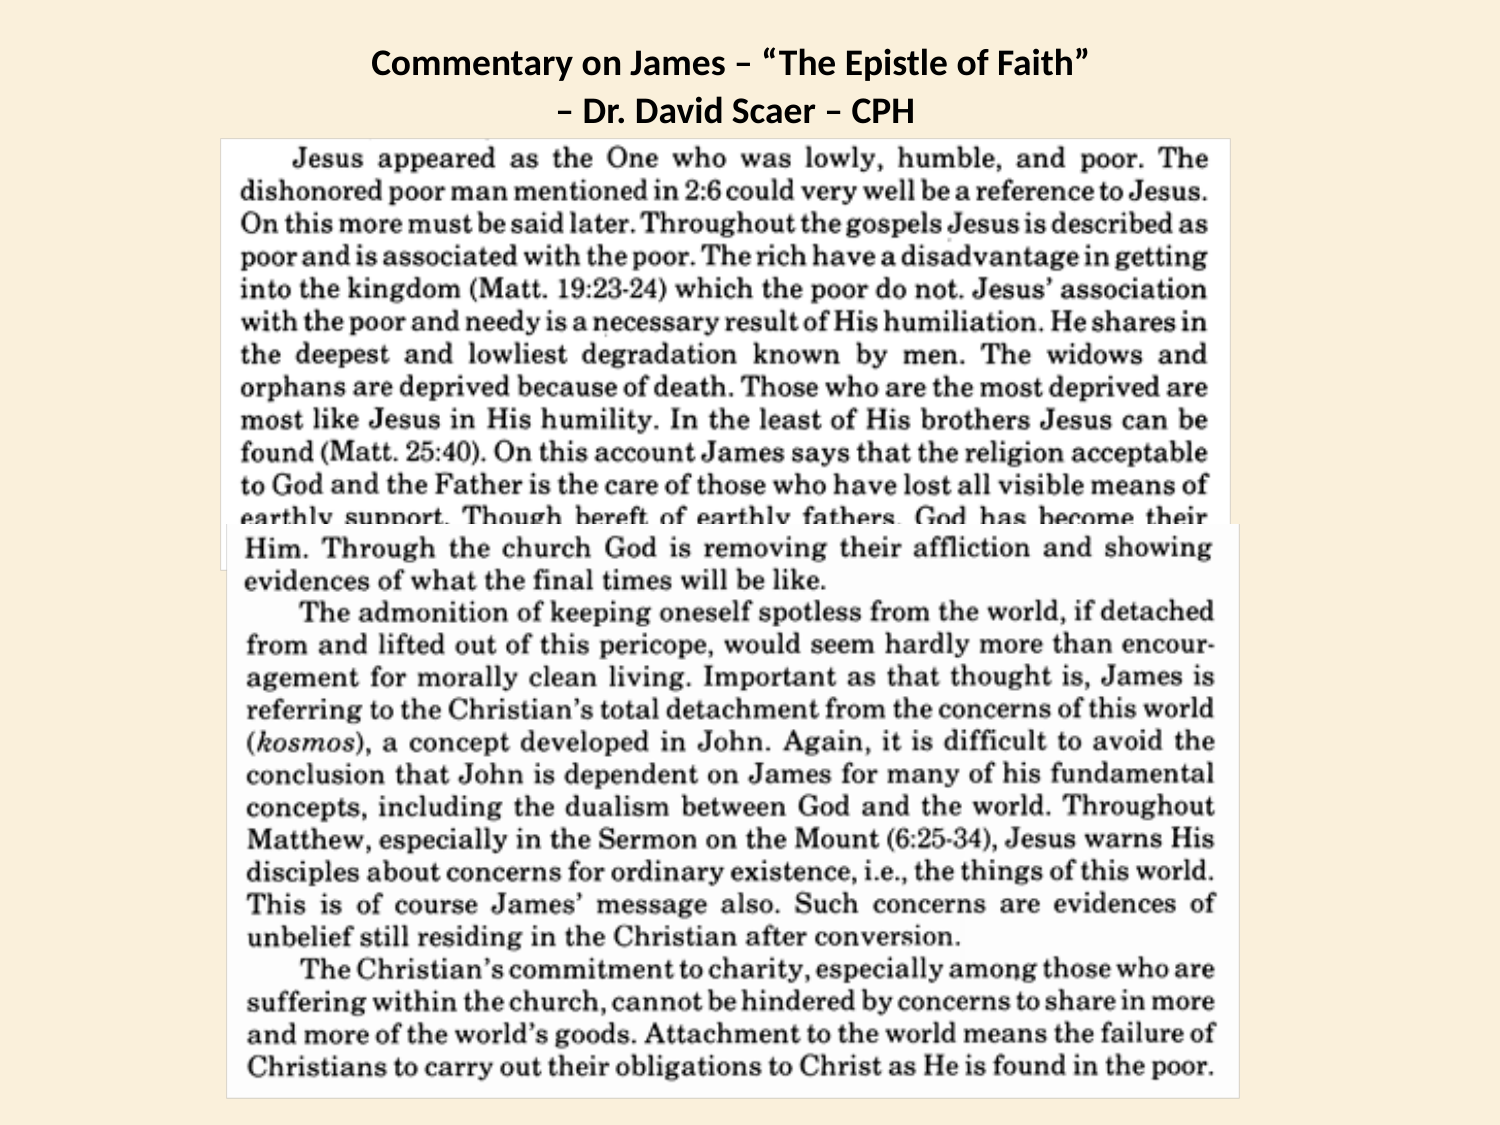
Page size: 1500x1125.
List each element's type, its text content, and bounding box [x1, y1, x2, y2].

picture [219, 137, 1242, 1104]
text_box Commentary on James – “The Epistle of Faith” – Dr. David Scaer – CPH [112, 27, 1313, 139]
